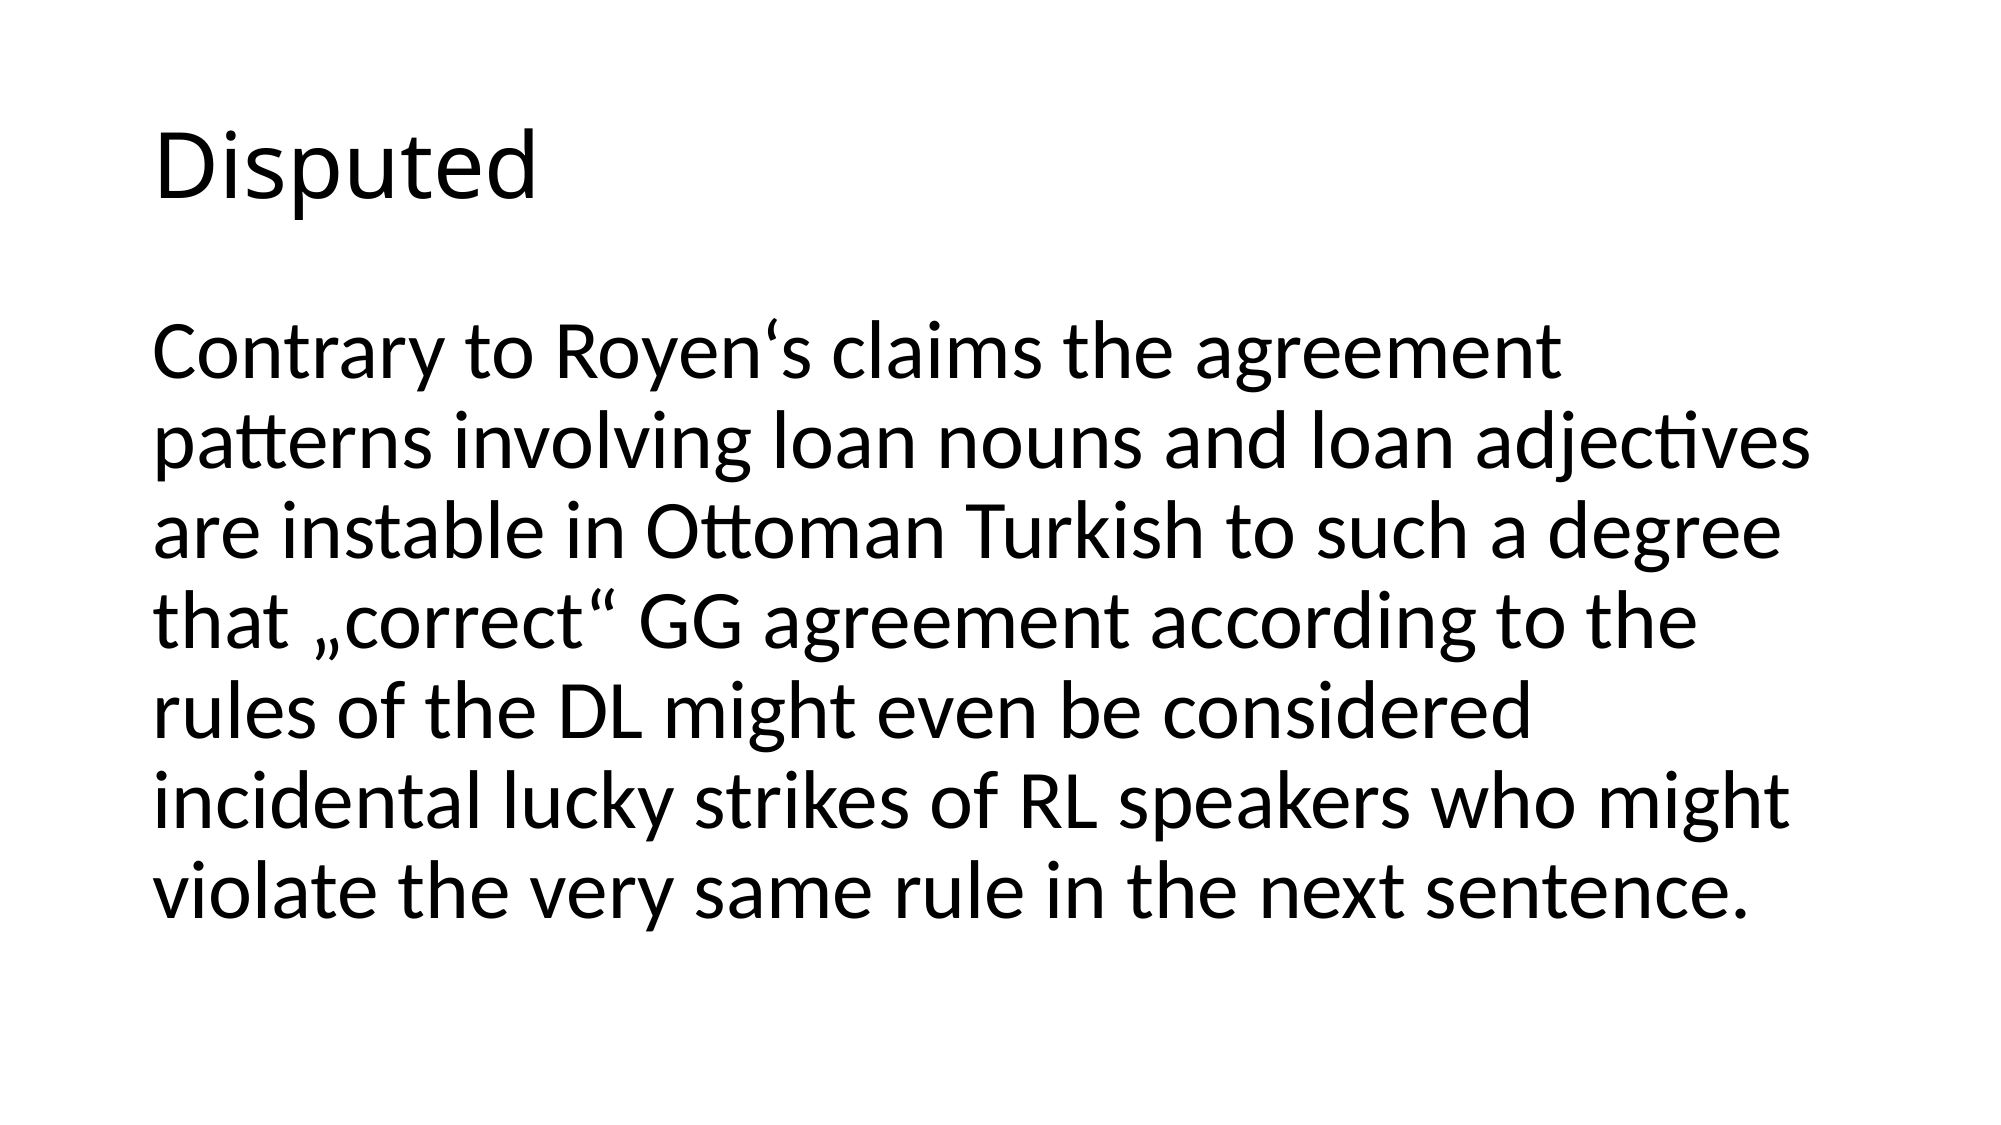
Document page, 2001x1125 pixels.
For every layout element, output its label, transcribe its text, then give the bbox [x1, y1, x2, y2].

title Disputed [137, 59, 1863, 278]
list Contrary to Royen‘s claims the agreement patterns involving loan nouns and loan adjectives are instable in Ottoman Turkish to such a degree that „correct“ gg agreement according to the rules of the dl might even be considered incidental lucky strikes of rl speakers who might violate the very same rule in the next sentence. [137, 299, 1863, 1014]
